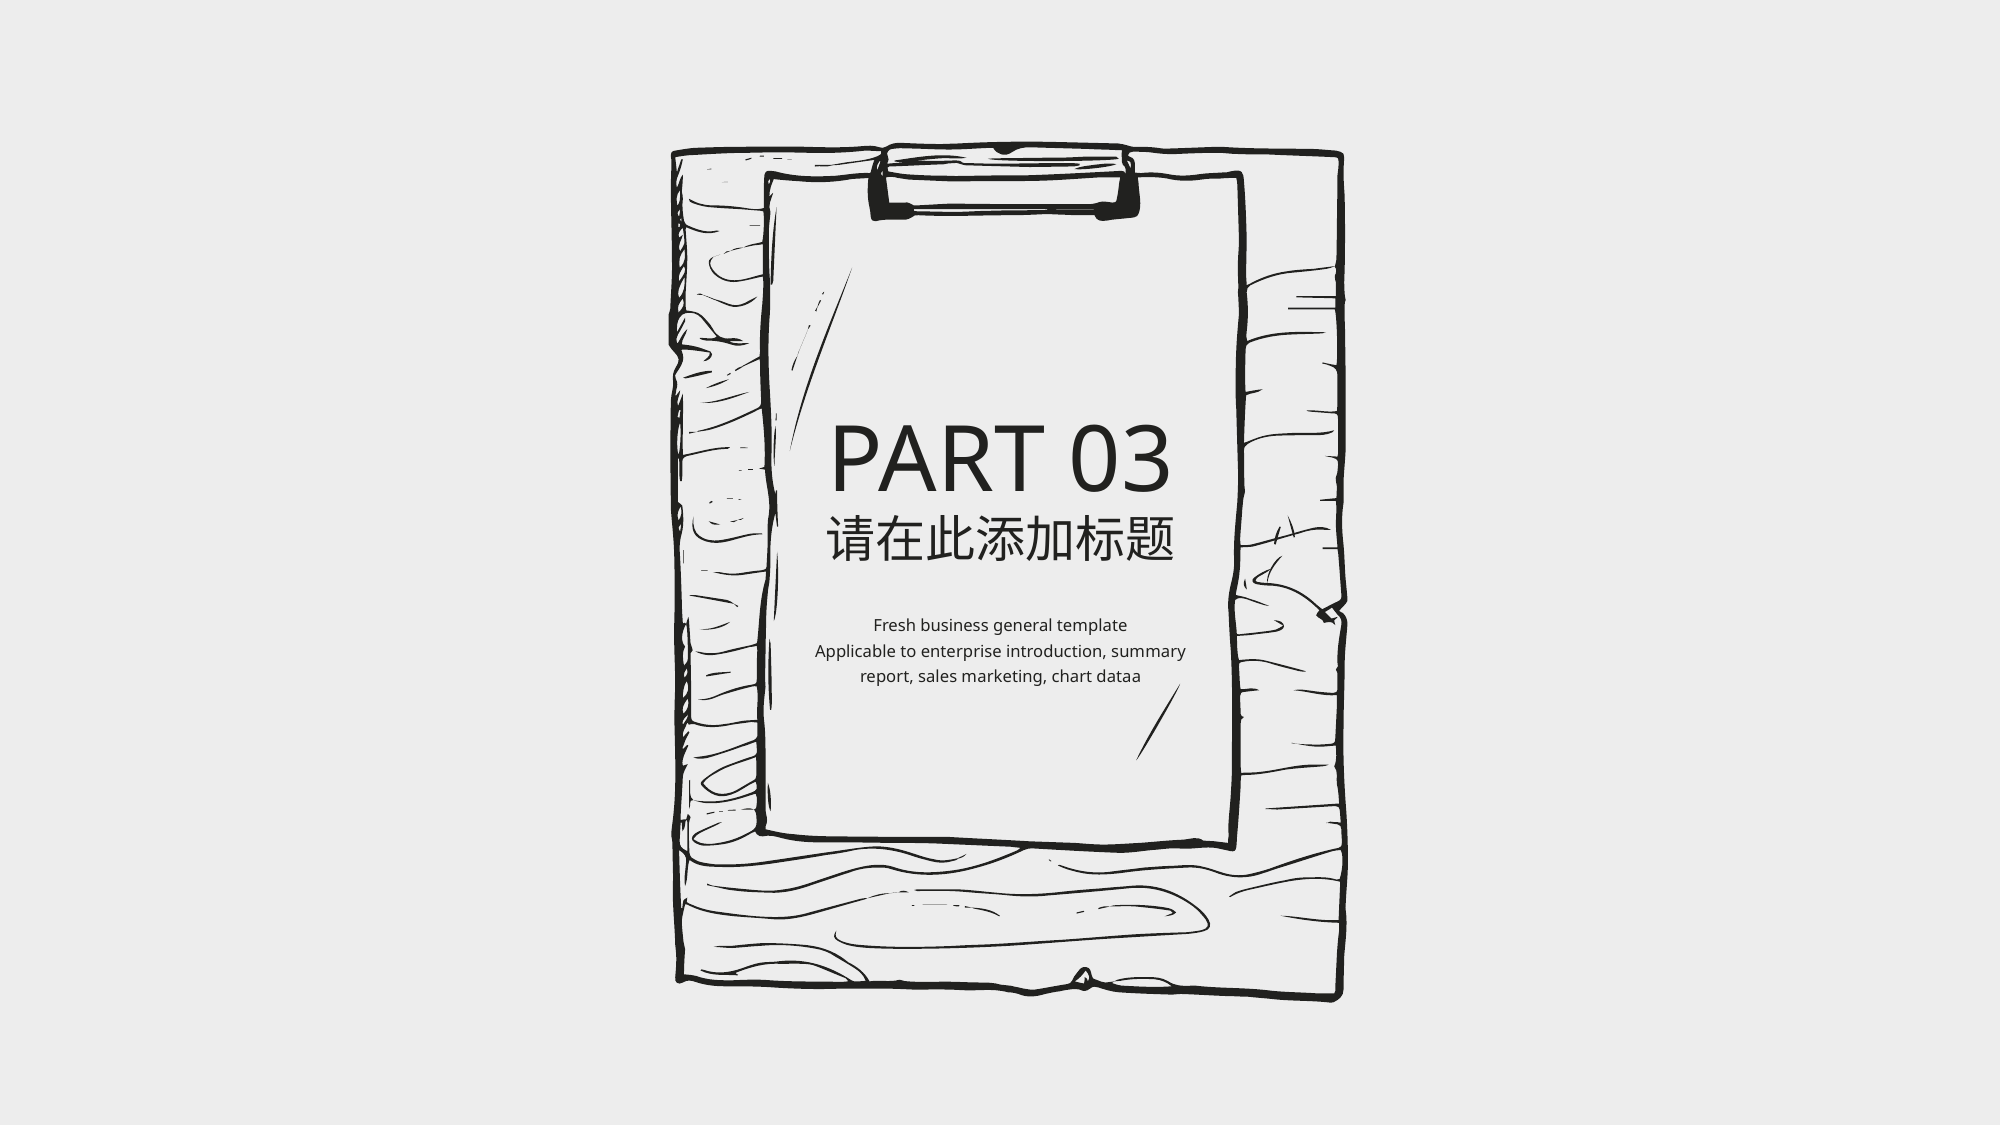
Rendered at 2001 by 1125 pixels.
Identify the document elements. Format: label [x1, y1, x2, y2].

text_box [668, 141, 1348, 1003]
